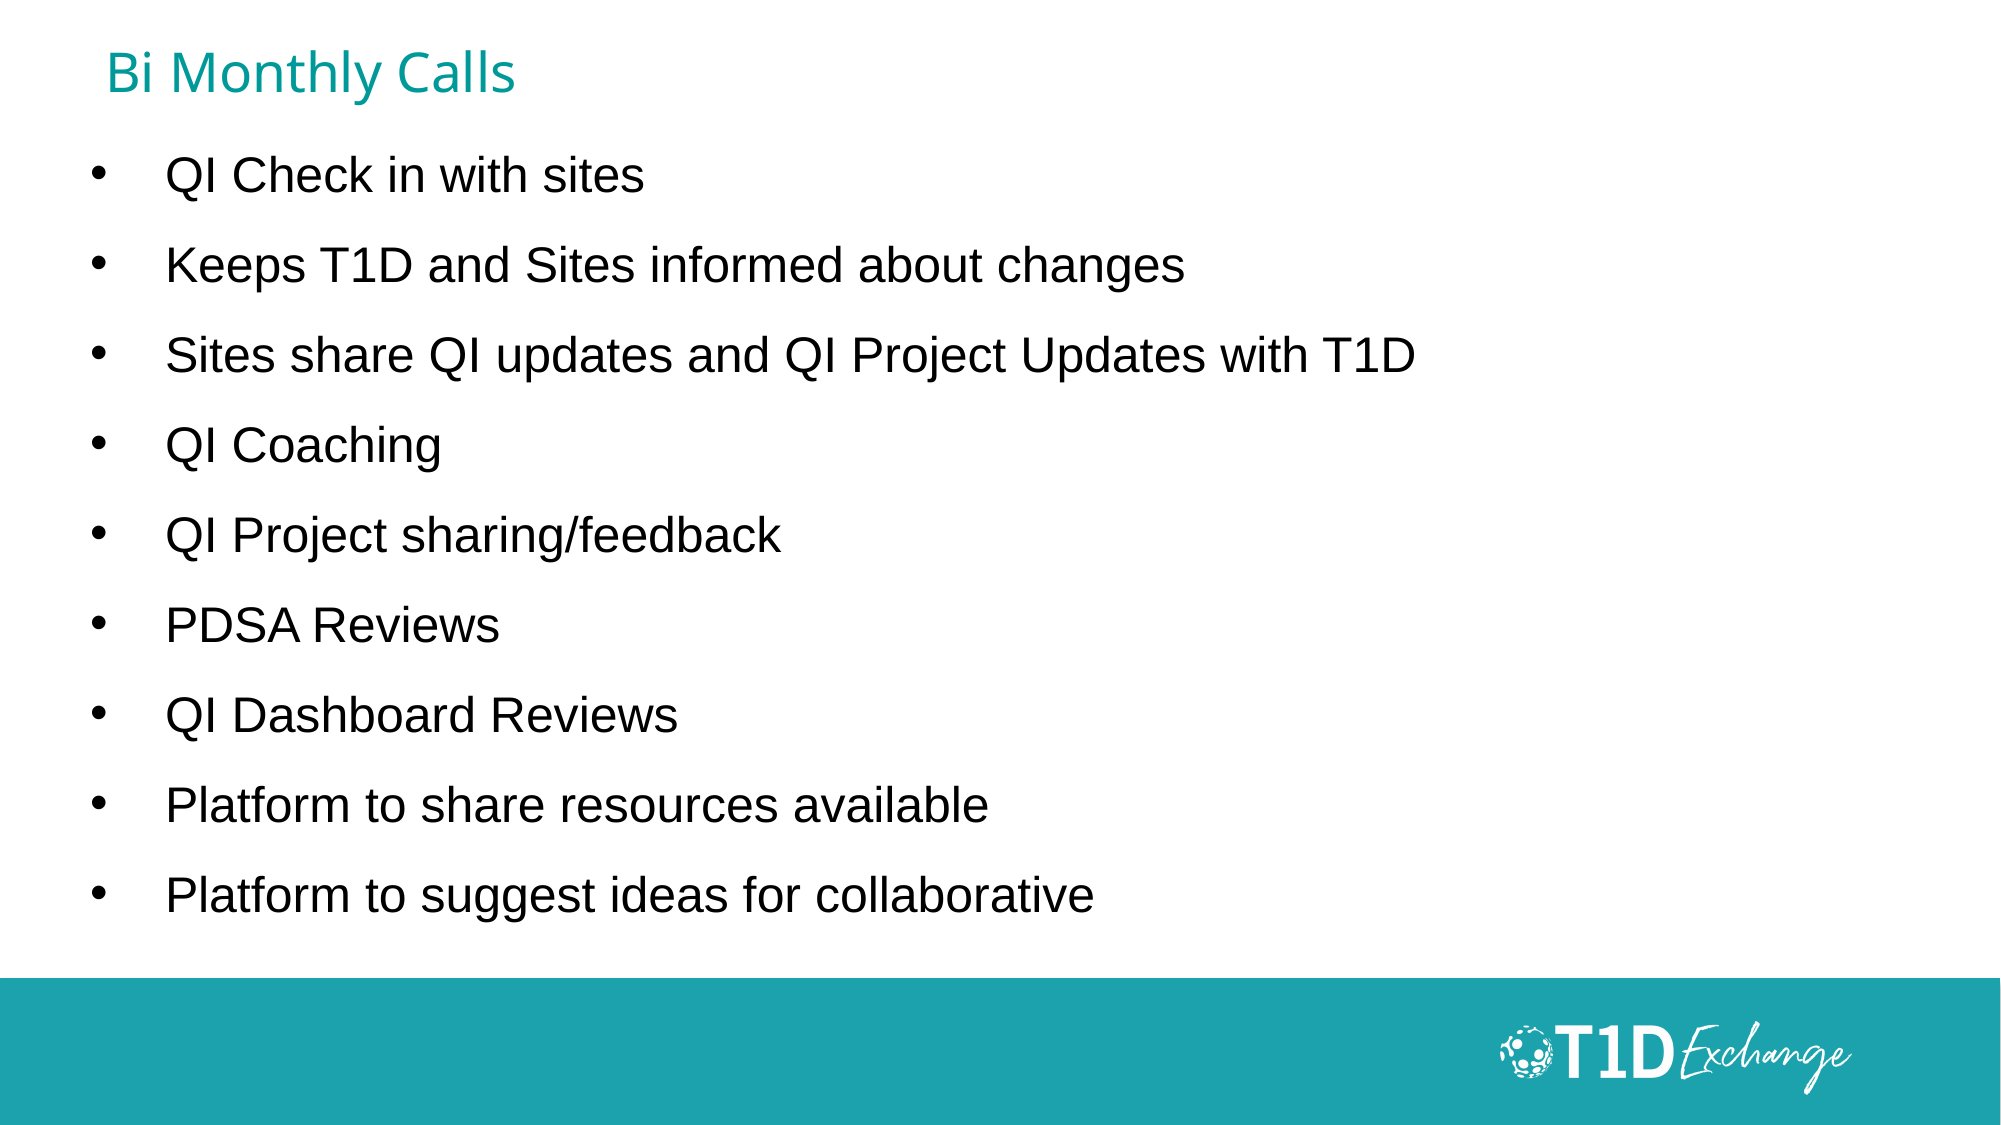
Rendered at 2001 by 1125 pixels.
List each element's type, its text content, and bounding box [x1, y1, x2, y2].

title Bi Monthly Calls [90, 37, 1890, 113]
picture [1500, 1021, 1852, 1095]
list QI Check in with sites Keeps T1D and Sites informed about changes Sites share QI updates and QI Project Updates with T1D QI Coaching QI Project sharing/feedback PDSA Reviews QI Dashboard Reviews Platform to share resources available Platform to suggest ideas for collaborative [90, 113, 1890, 946]
